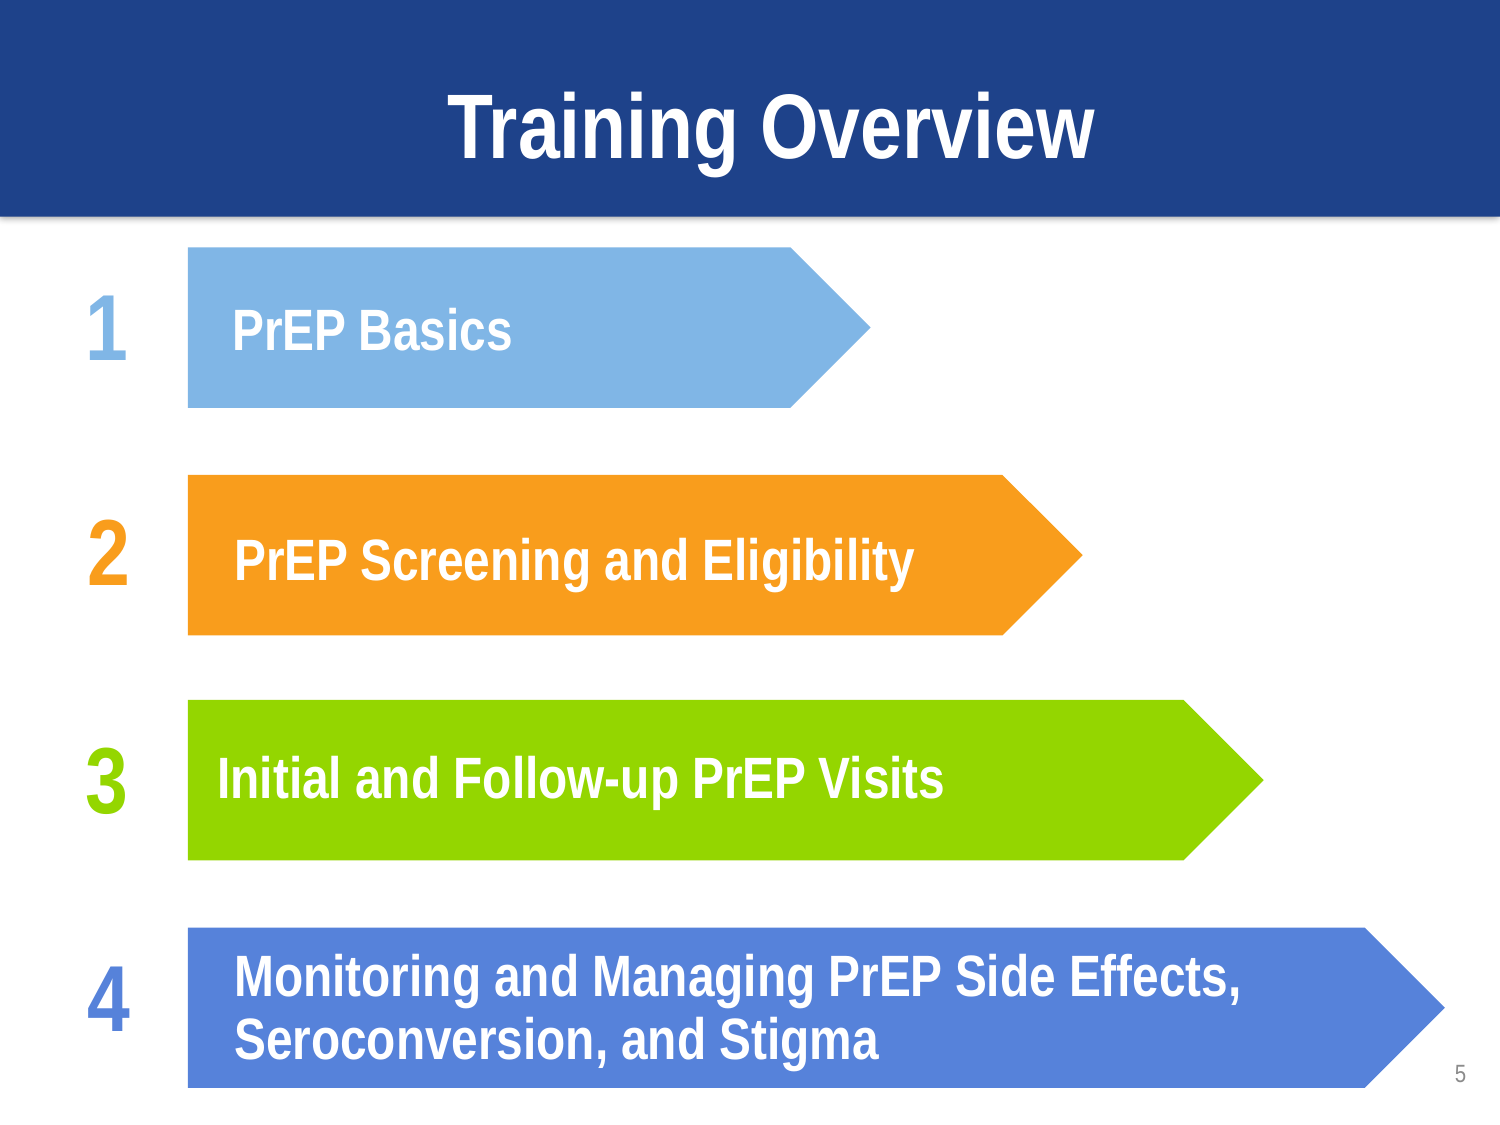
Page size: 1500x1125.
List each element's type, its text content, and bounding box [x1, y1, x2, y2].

text_box Initial and Follow-up PrEP Visits [202, 732, 1117, 818]
text_box PrEP Basics [217, 284, 752, 369]
text_box Monitoring and Managing PrEP Side Effects, Seroconversion, and Stigma [219, 938, 1364, 1080]
text_box 4 [73, 930, 168, 1058]
text_box Training Overview [67, 59, 1476, 184]
text_box [185, 472, 1085, 638]
text_box 5 [1131, 1042, 1482, 1103]
text_box 1 [70, 259, 165, 387]
text_box [185, 925, 1447, 1091]
text_box 2 [73, 483, 168, 612]
text_box 3 [70, 712, 165, 840]
text_box [185, 697, 1266, 863]
text_box [185, 245, 873, 410]
text_box PrEP Screening and Eligibility [219, 514, 1013, 600]
